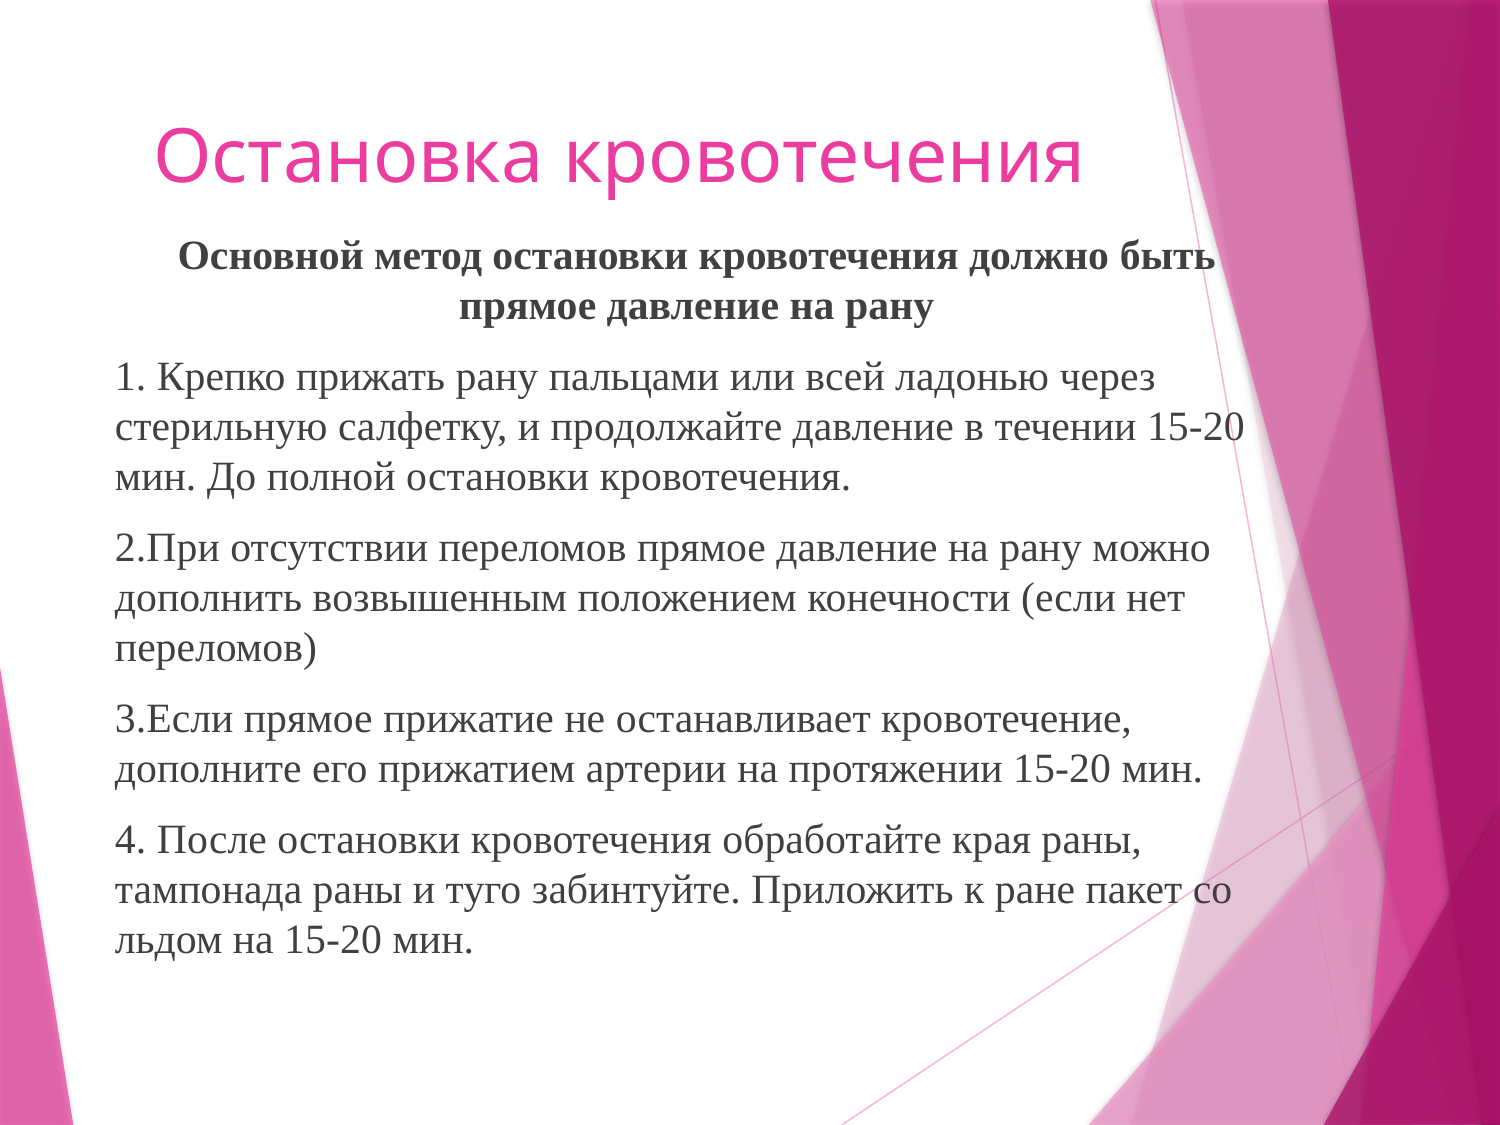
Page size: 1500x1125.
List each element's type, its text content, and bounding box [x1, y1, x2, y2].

title Остановка кровотечения [99, 99, 1140, 219]
list Основной метод остановки кровотечения должно быть прямое давление на рану 1. Крепко прижать рану пальцами или всей ладонью через стерильную салфетку, и продолжайте давление в течении 15-20 мин. До полной остановки кровотечения. 2.При отсутствии переломов прямое давление на рану можно дополнить возвышенным положением конечности (если нет переломов) 3.Если прямое прижатие не останавливает кровотечение, дополните его прижатием артерии на протяжении 15-20 мин. 4. После остановки кровотечения обработайте края раны, тампонада раны и туго забинтуйте. Приложить к ране пакет со льдом на 15-20 мин. [99, 219, 1294, 1000]
